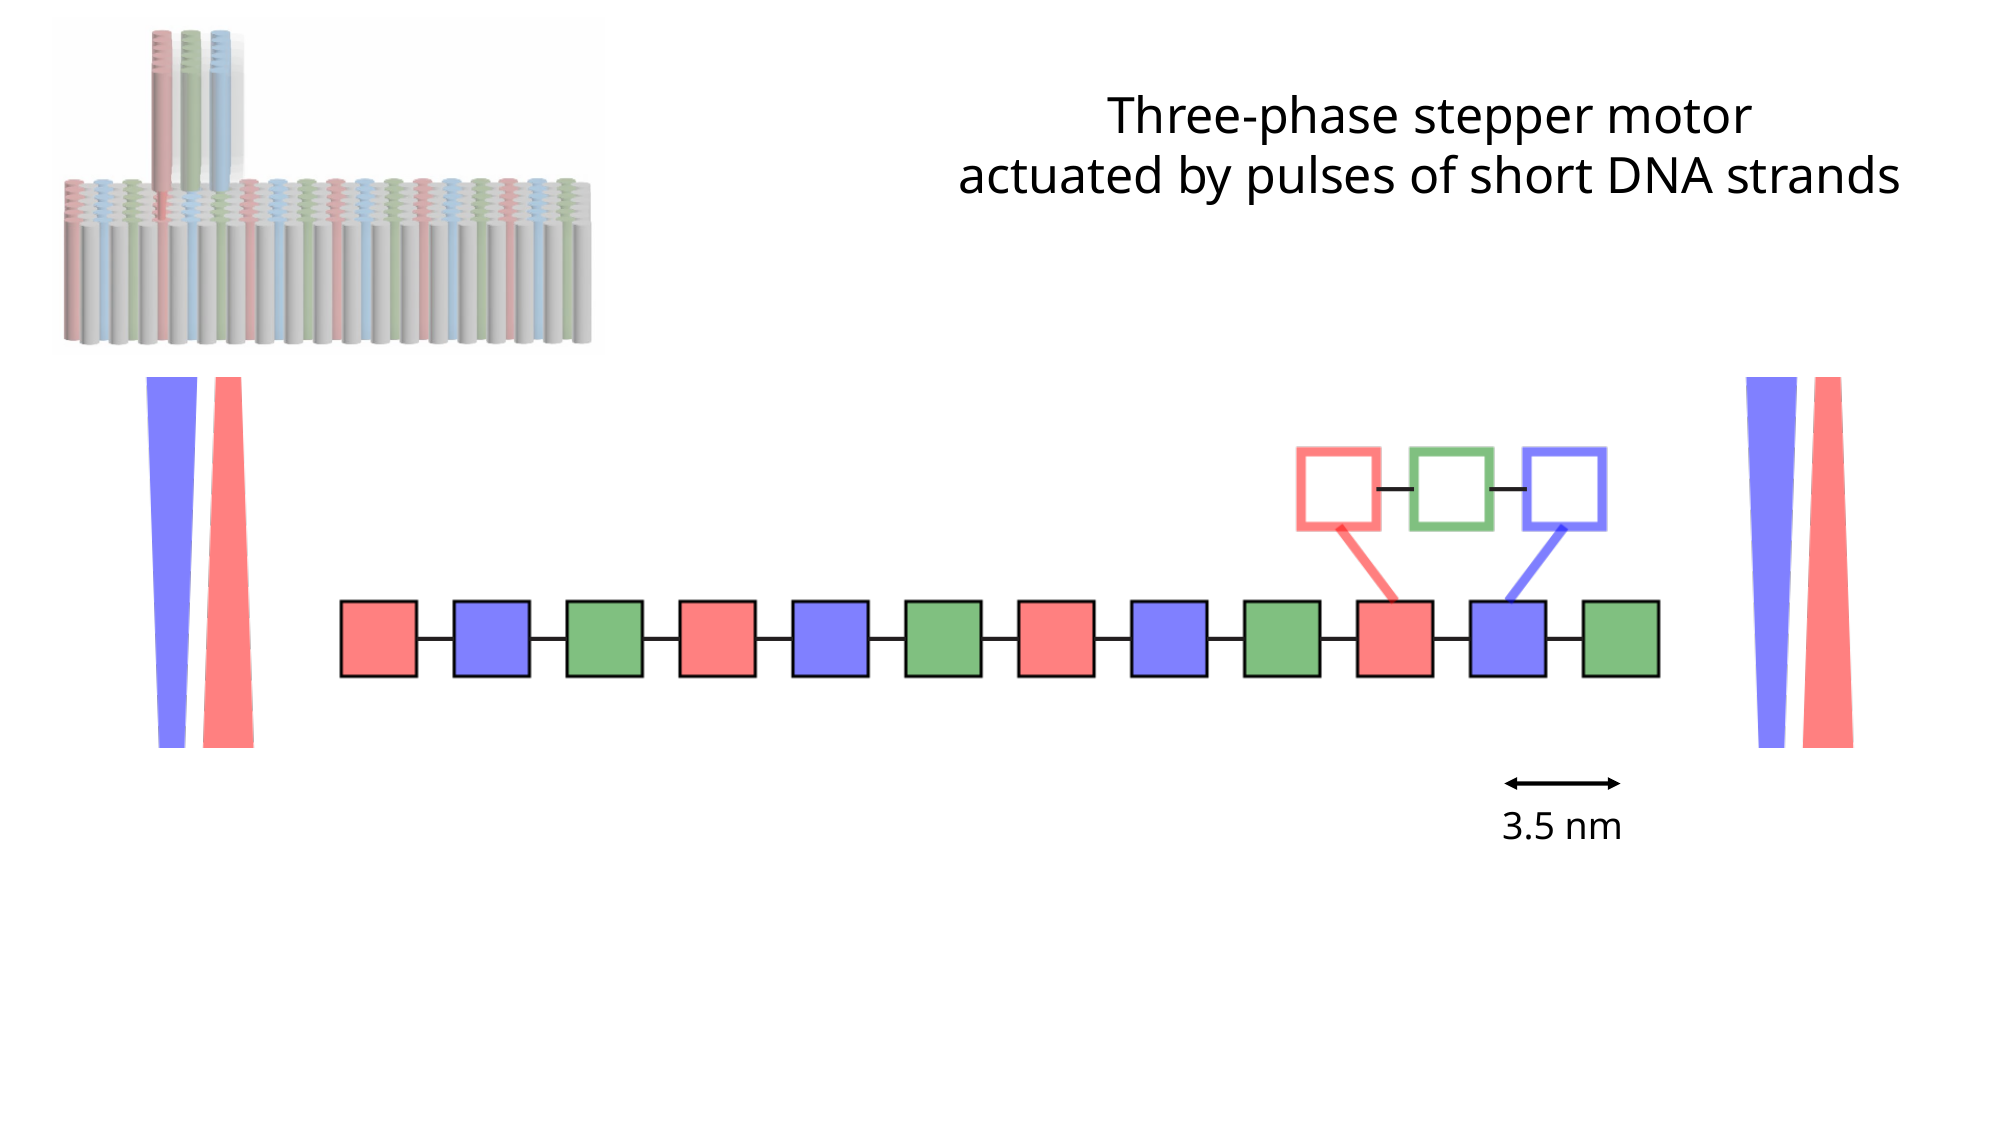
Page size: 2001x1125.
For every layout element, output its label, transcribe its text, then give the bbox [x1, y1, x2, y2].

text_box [51, 17, 1624, 854]
text_box Three-phase stepper motor actuated by pulses of short DNA strands [1628, 76, 1910, 211]
picture [1624, 376, 1941, 749]
